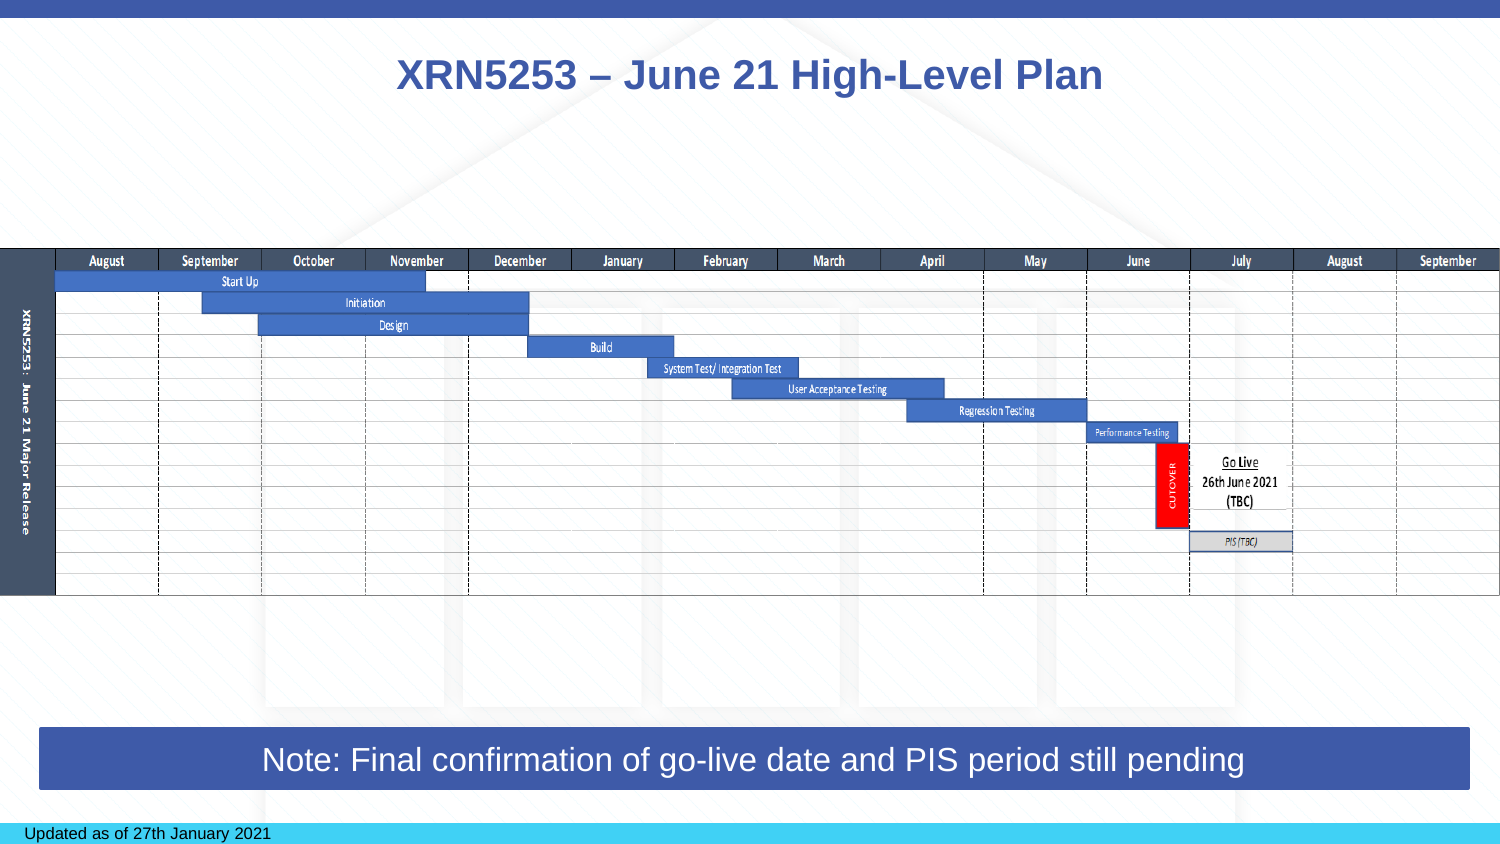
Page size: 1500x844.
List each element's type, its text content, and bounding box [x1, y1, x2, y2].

title XRN5253 – June 21 High-Level Plan [75, 20, 1425, 125]
text_box Note: Final confirmation of go-live date and PIS period still pending [39, 727, 1470, 790]
picture [0, 0, 1500, 844]
text_box Updated as of 27th January 2021 [9, 815, 460, 844]
